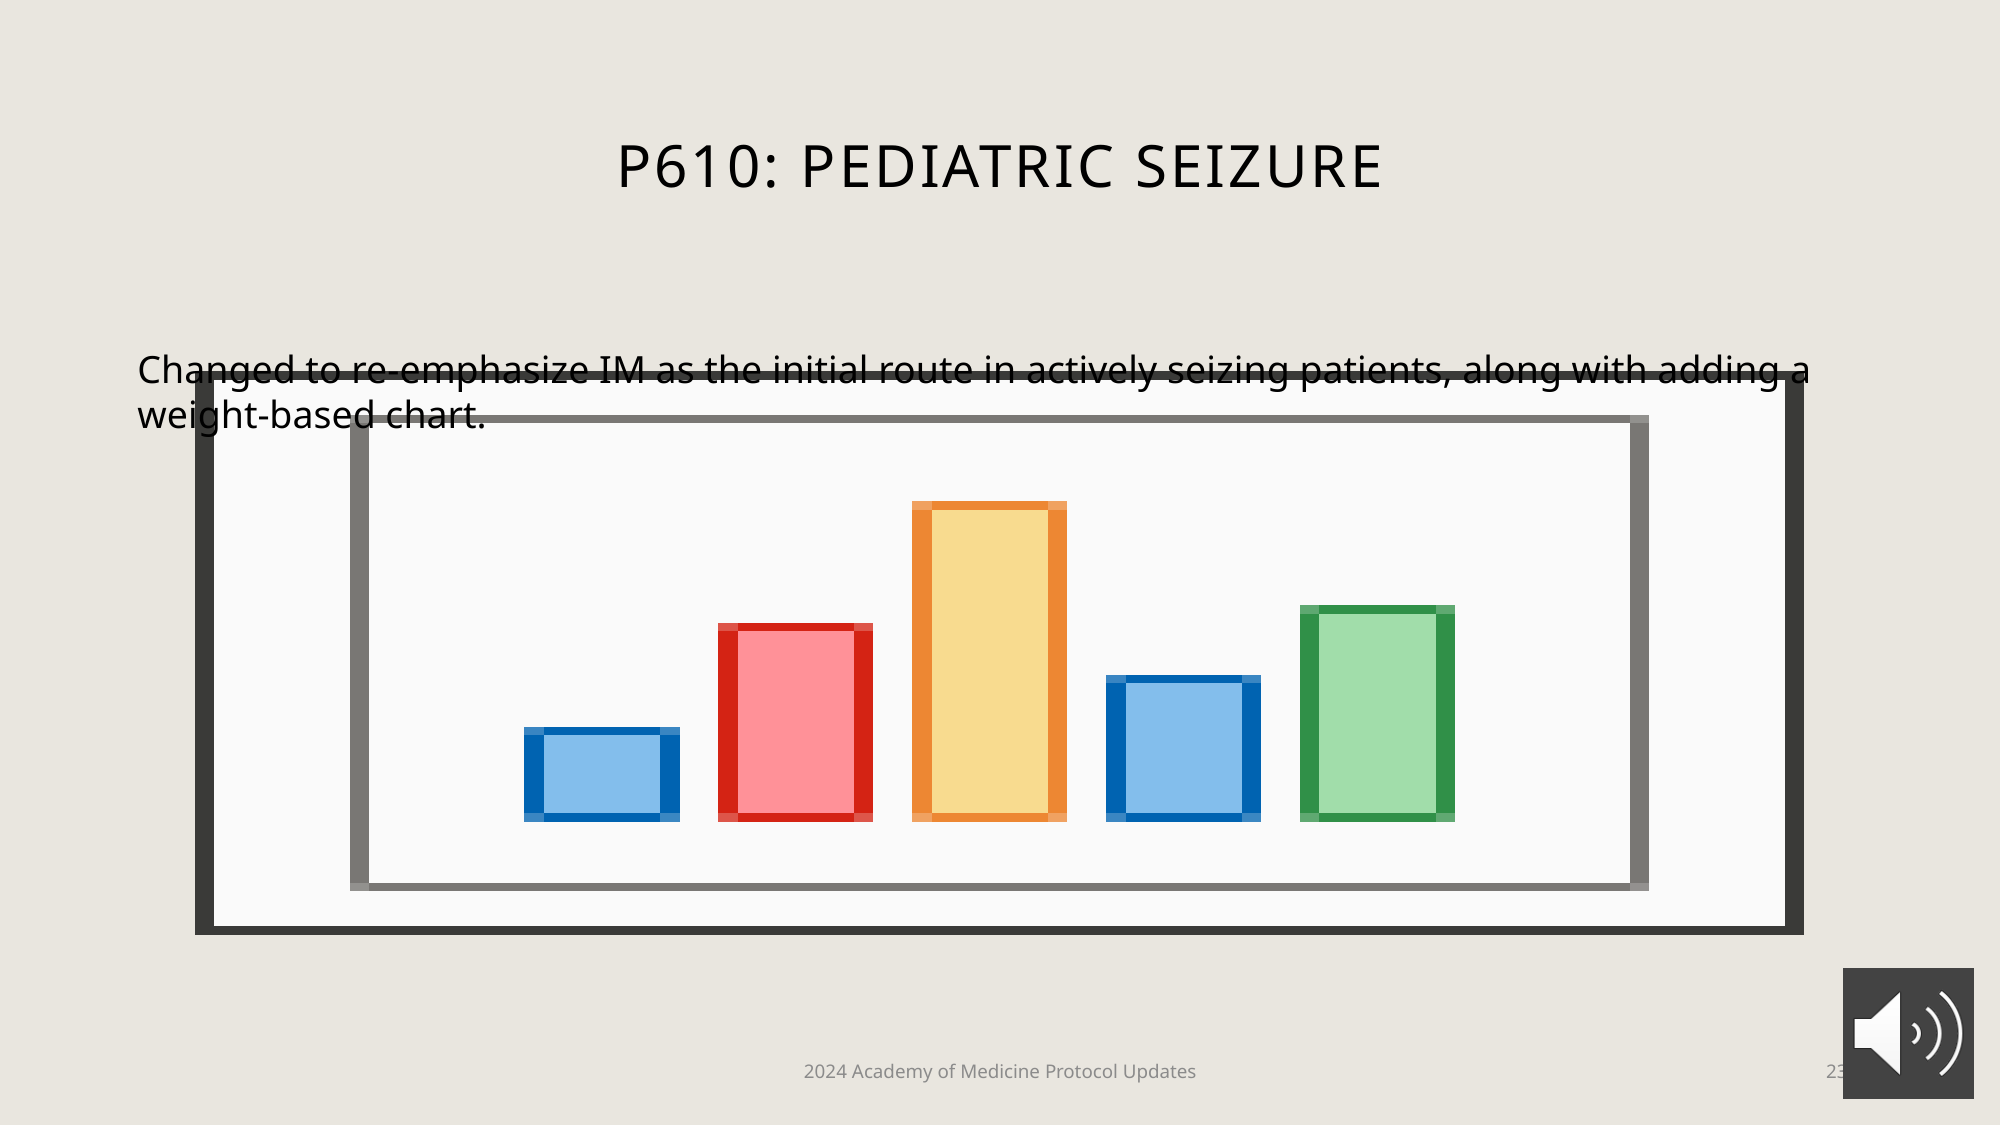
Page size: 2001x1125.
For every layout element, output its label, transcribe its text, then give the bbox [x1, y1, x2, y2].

picture [1841, 966, 1975, 1100]
footer 2024 Academy of Medicine Protocol Updates [662, 1042, 1338, 1103]
slide_number 23 [1412, 1042, 1863, 1103]
text_box Changed to re-emphasize IM as the initial route in actively seizing patients, along with adding a weight-based chart. [137, 346, 1863, 961]
title P610: Pediatric seizure [137, 59, 1863, 278]
